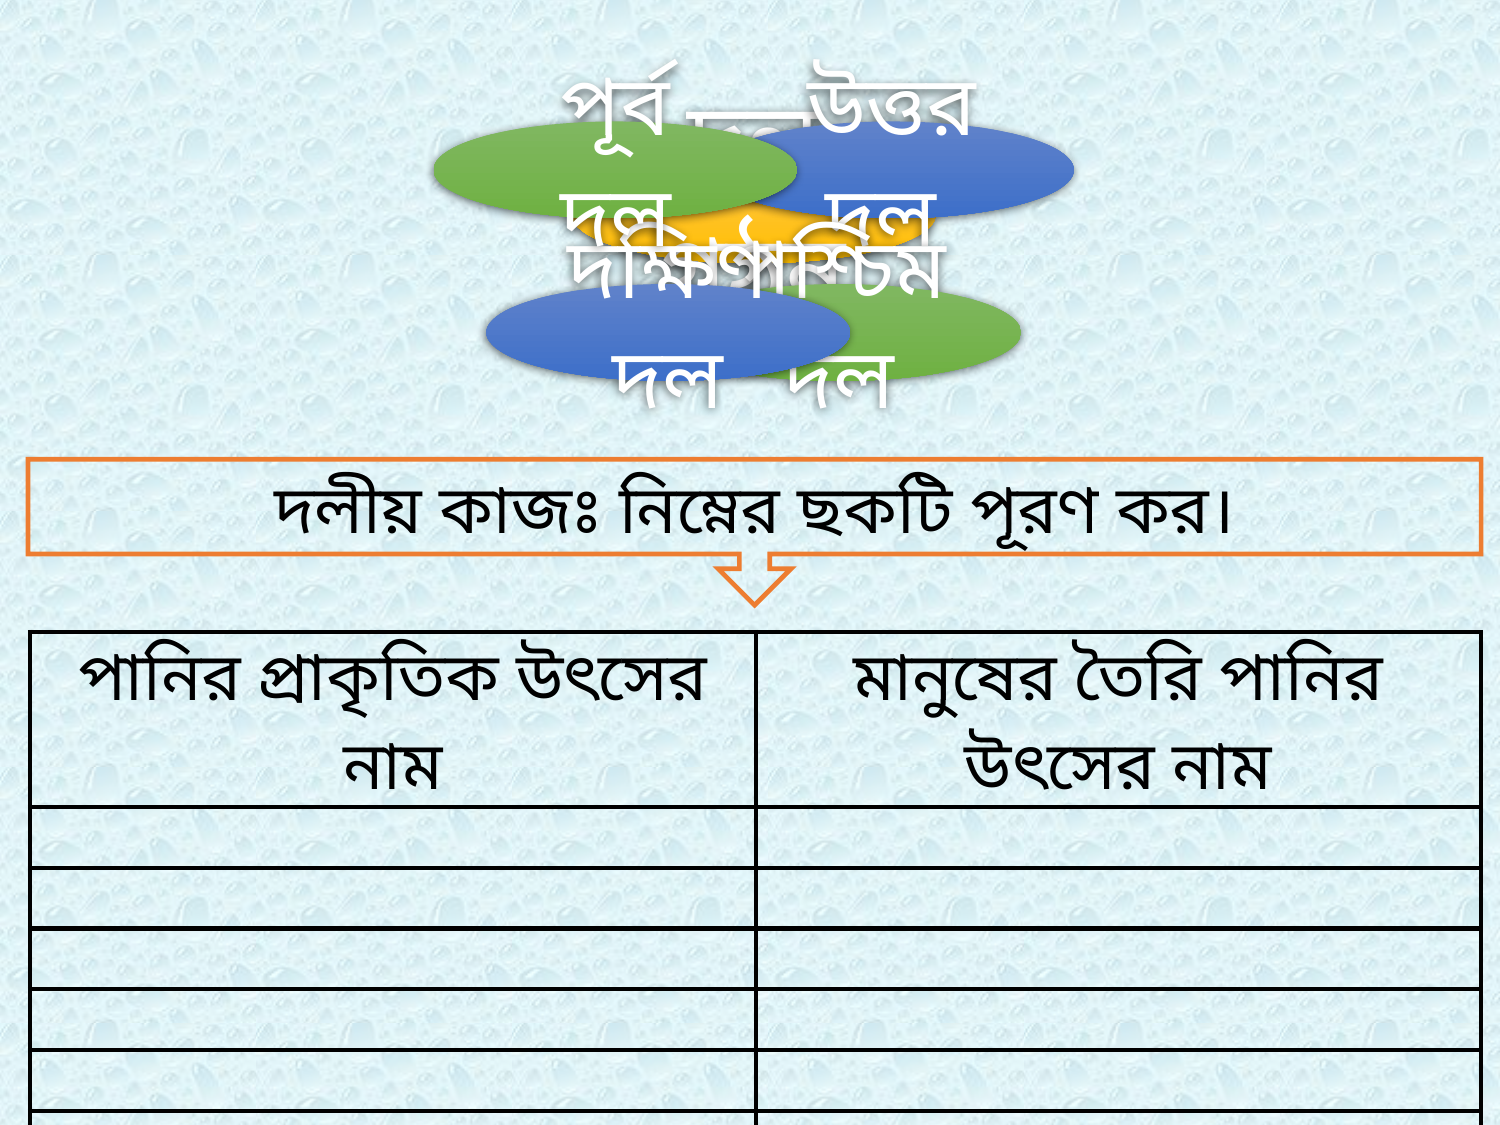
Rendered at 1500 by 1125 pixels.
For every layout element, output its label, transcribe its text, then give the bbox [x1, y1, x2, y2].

table_cell [32, 1113, 754, 1125]
table_header মানুষের তৈরি পানির উৎসের নাম [758, 634, 1479, 805]
table_cell [32, 931, 754, 987]
table_cell [758, 1052, 1479, 1109]
table_cell [32, 991, 754, 1048]
table_cell [32, 1052, 754, 1109]
table_cell [32, 870, 754, 926]
table_cell [758, 931, 1479, 987]
table_cell [758, 1113, 1479, 1125]
table_cell [758, 870, 1479, 926]
table_header পানির প্রাকৃতিক উৎসের নাম [32, 634, 754, 805]
table_cell [758, 991, 1479, 1048]
text_box দলীয় কাজঃ নিম্নের ছকটি পূরণ কর। [27, 458, 1483, 607]
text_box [26, 20, 1482, 409]
table_cell [32, 809, 754, 866]
table_cell [758, 809, 1479, 866]
